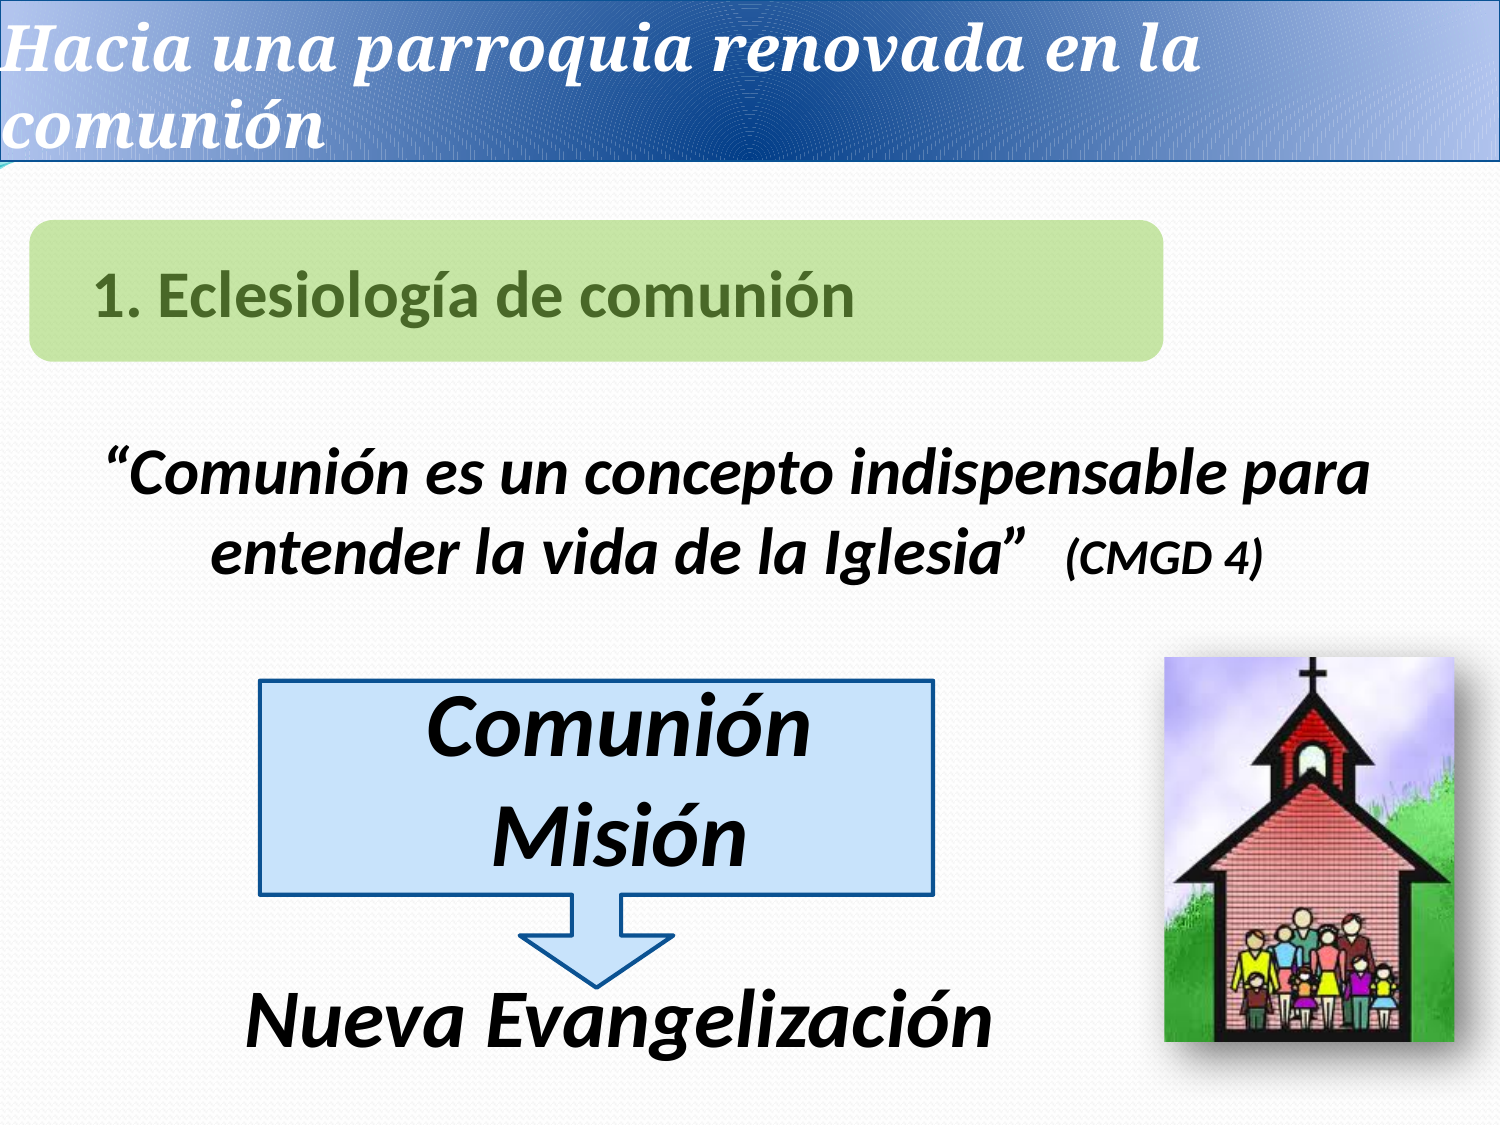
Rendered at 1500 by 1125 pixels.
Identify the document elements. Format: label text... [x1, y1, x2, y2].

picture [1164, 656, 1455, 1042]
title Hacia una parroquia renovada en la comunión [0, 0, 1500, 162]
text_box “Comunión es un concepto indispensable para entender la vida de la Iglesia” (CMGD 4) [81, 420, 1393, 596]
text_box [27, 217, 1166, 364]
text_box Comunión Misión Nueva Evangelización [123, 656, 1117, 1072]
